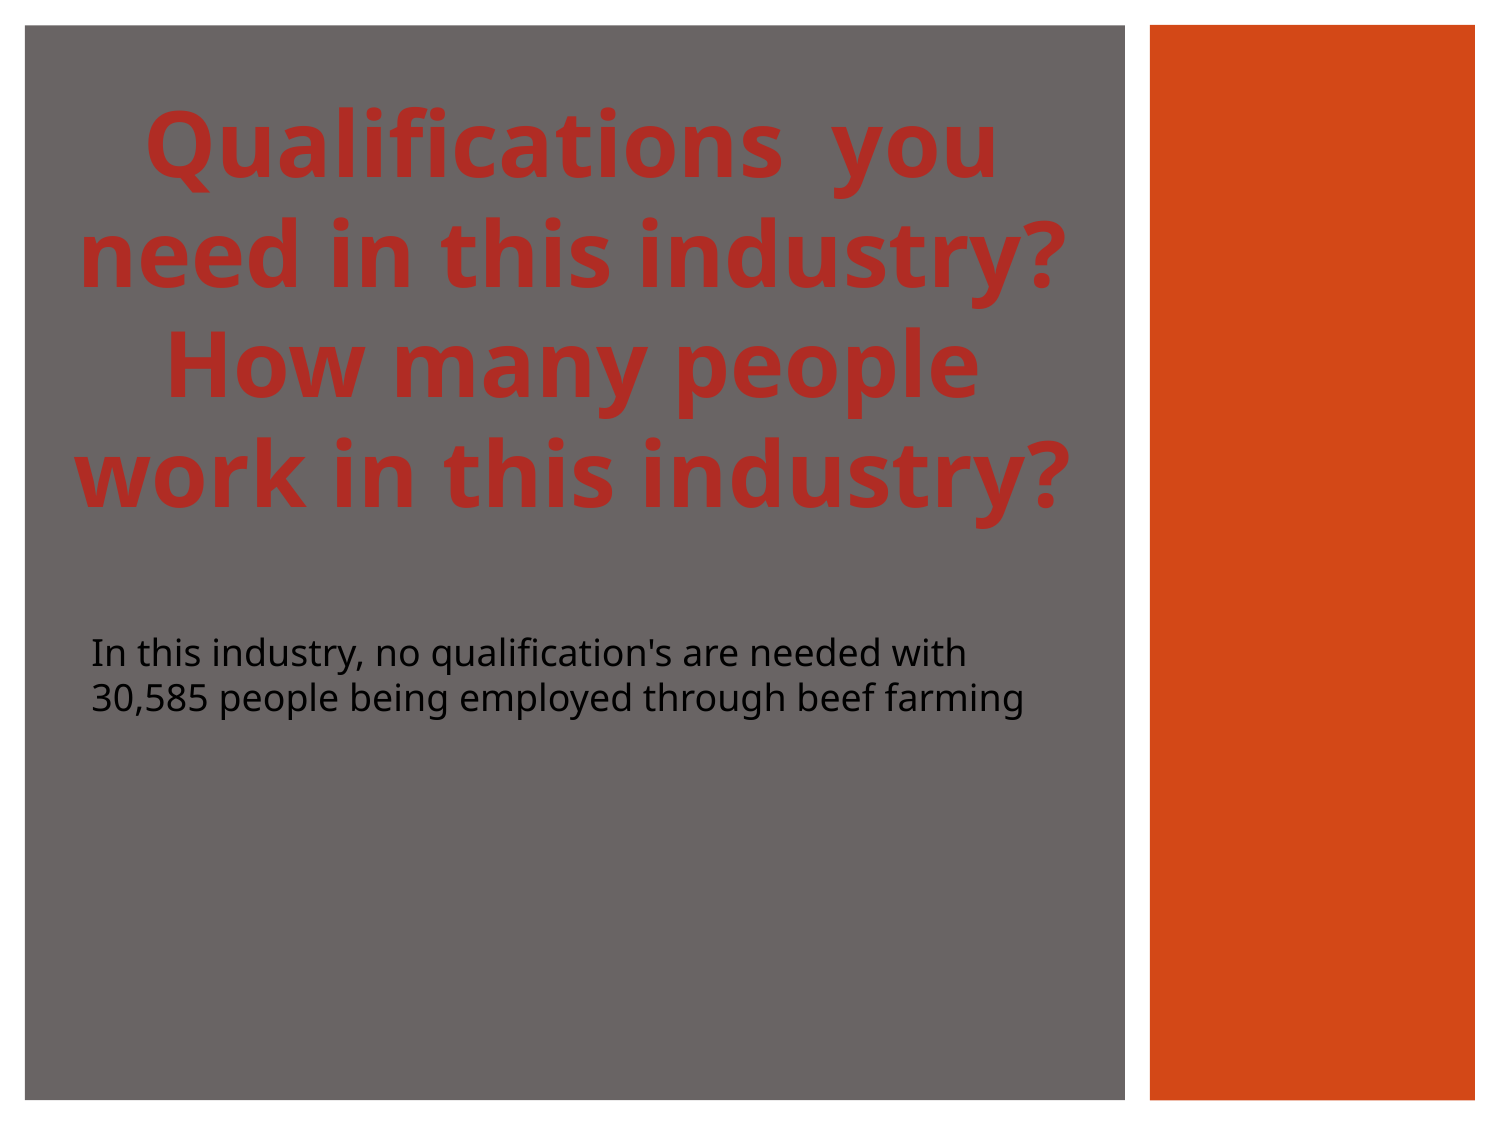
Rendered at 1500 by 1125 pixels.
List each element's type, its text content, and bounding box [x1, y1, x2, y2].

text_box Qualifications you need in this industry? How many people work in this industry? [29, 78, 1117, 533]
text_box In this industry, no qualification's are needed with 30,585 people being employed through beef farming [76, 621, 1081, 727]
